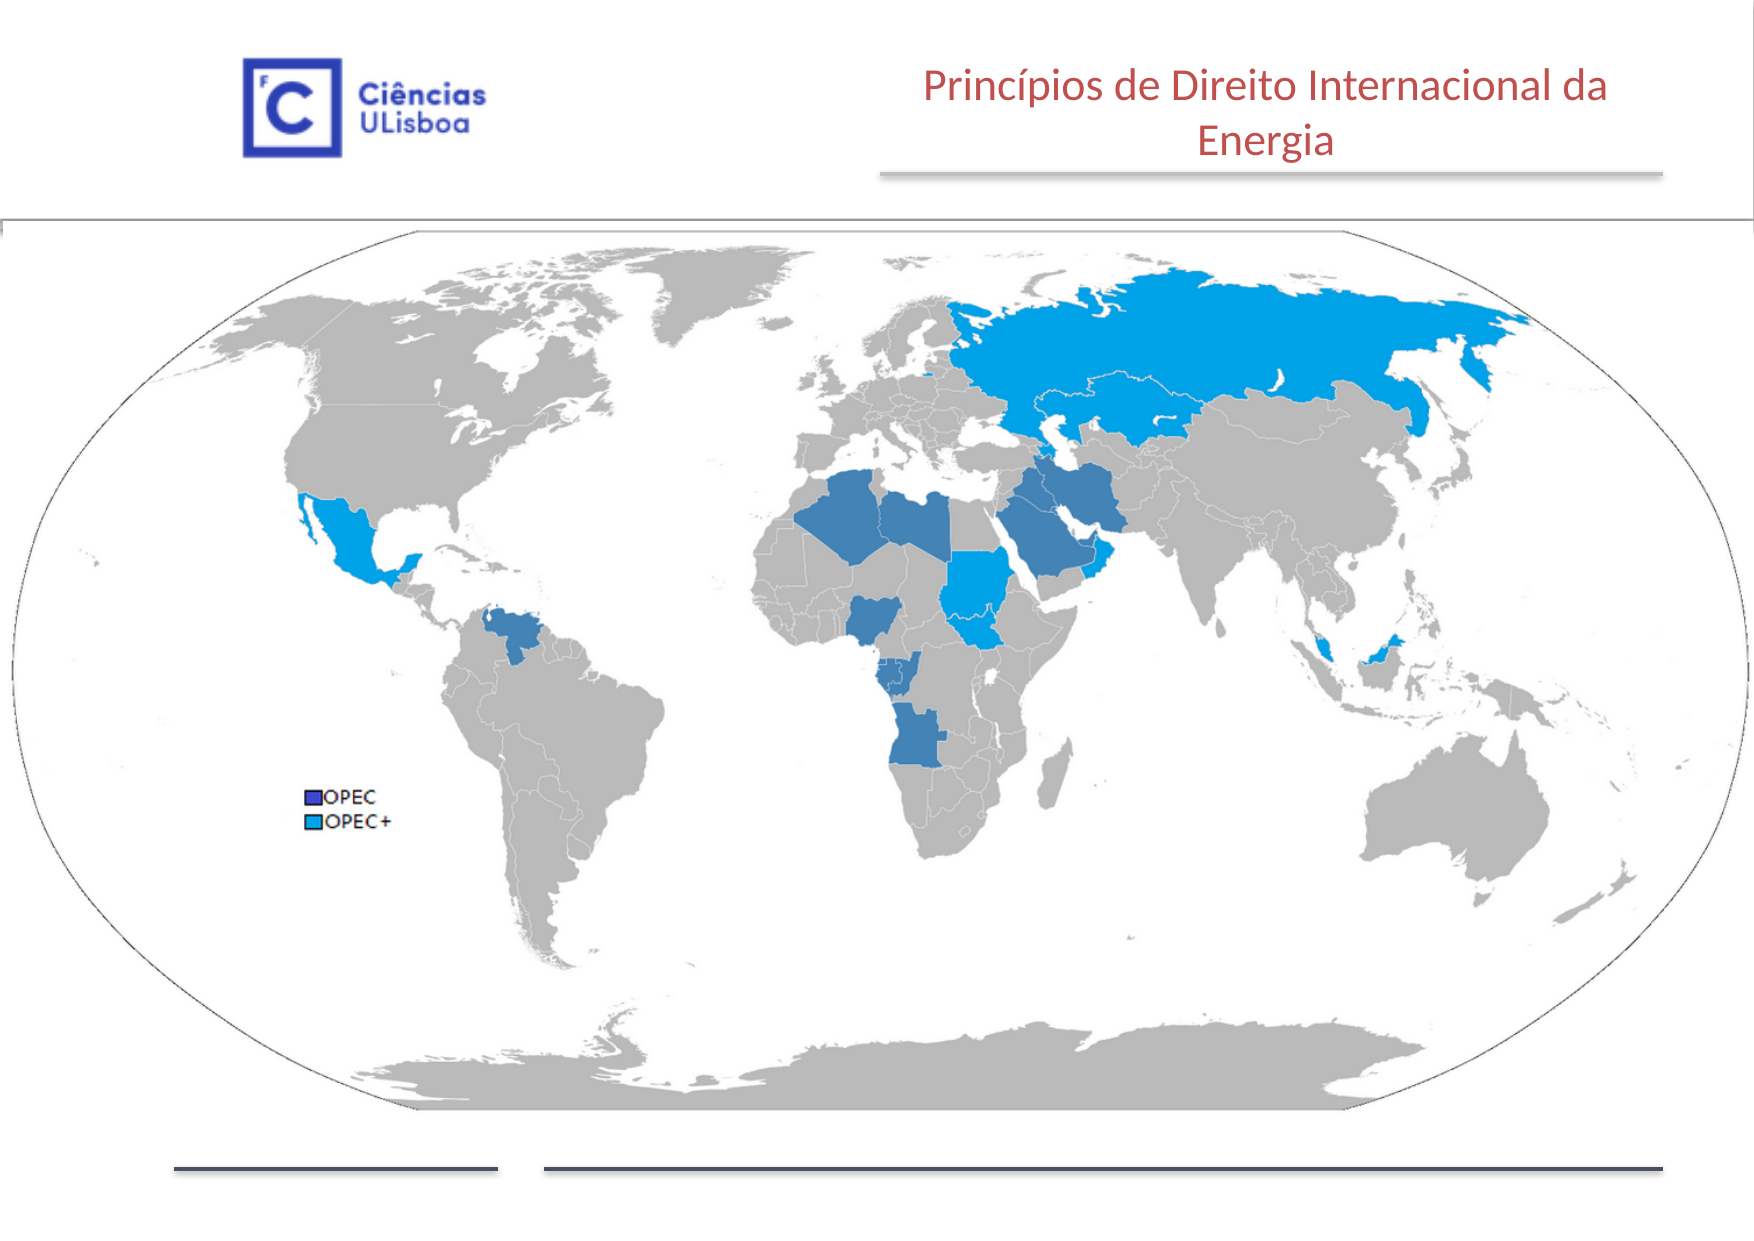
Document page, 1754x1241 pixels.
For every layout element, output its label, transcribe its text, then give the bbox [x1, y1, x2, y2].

text_box [0, 0, 1754, 219]
text_box Princípios de Direito Internacional da Energia [873, 47, 1660, 173]
picture [214, 27, 516, 186]
picture [3, 220, 1754, 1119]
